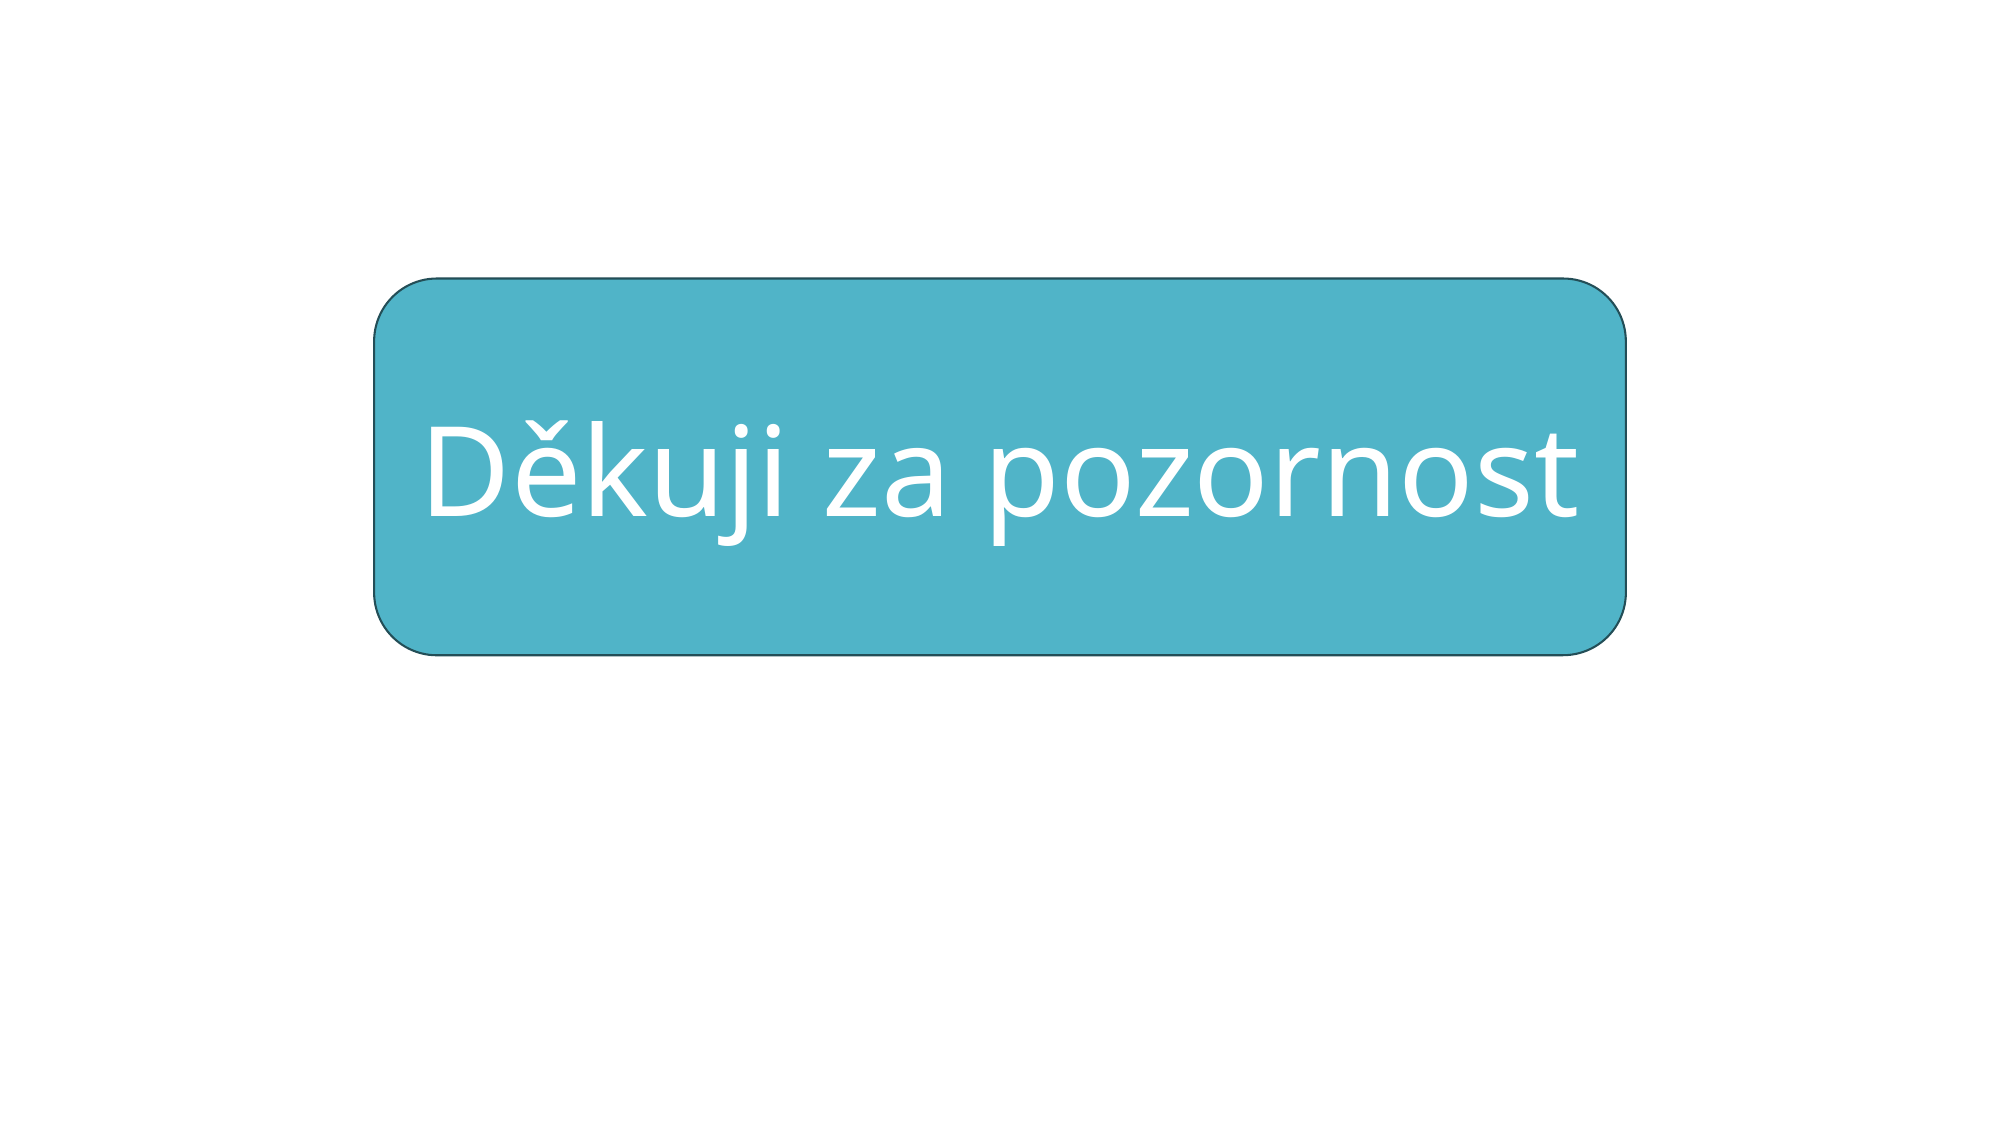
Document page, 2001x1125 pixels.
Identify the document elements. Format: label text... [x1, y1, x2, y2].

text_box Děkuji za pozornost [373, 277, 1627, 657]
